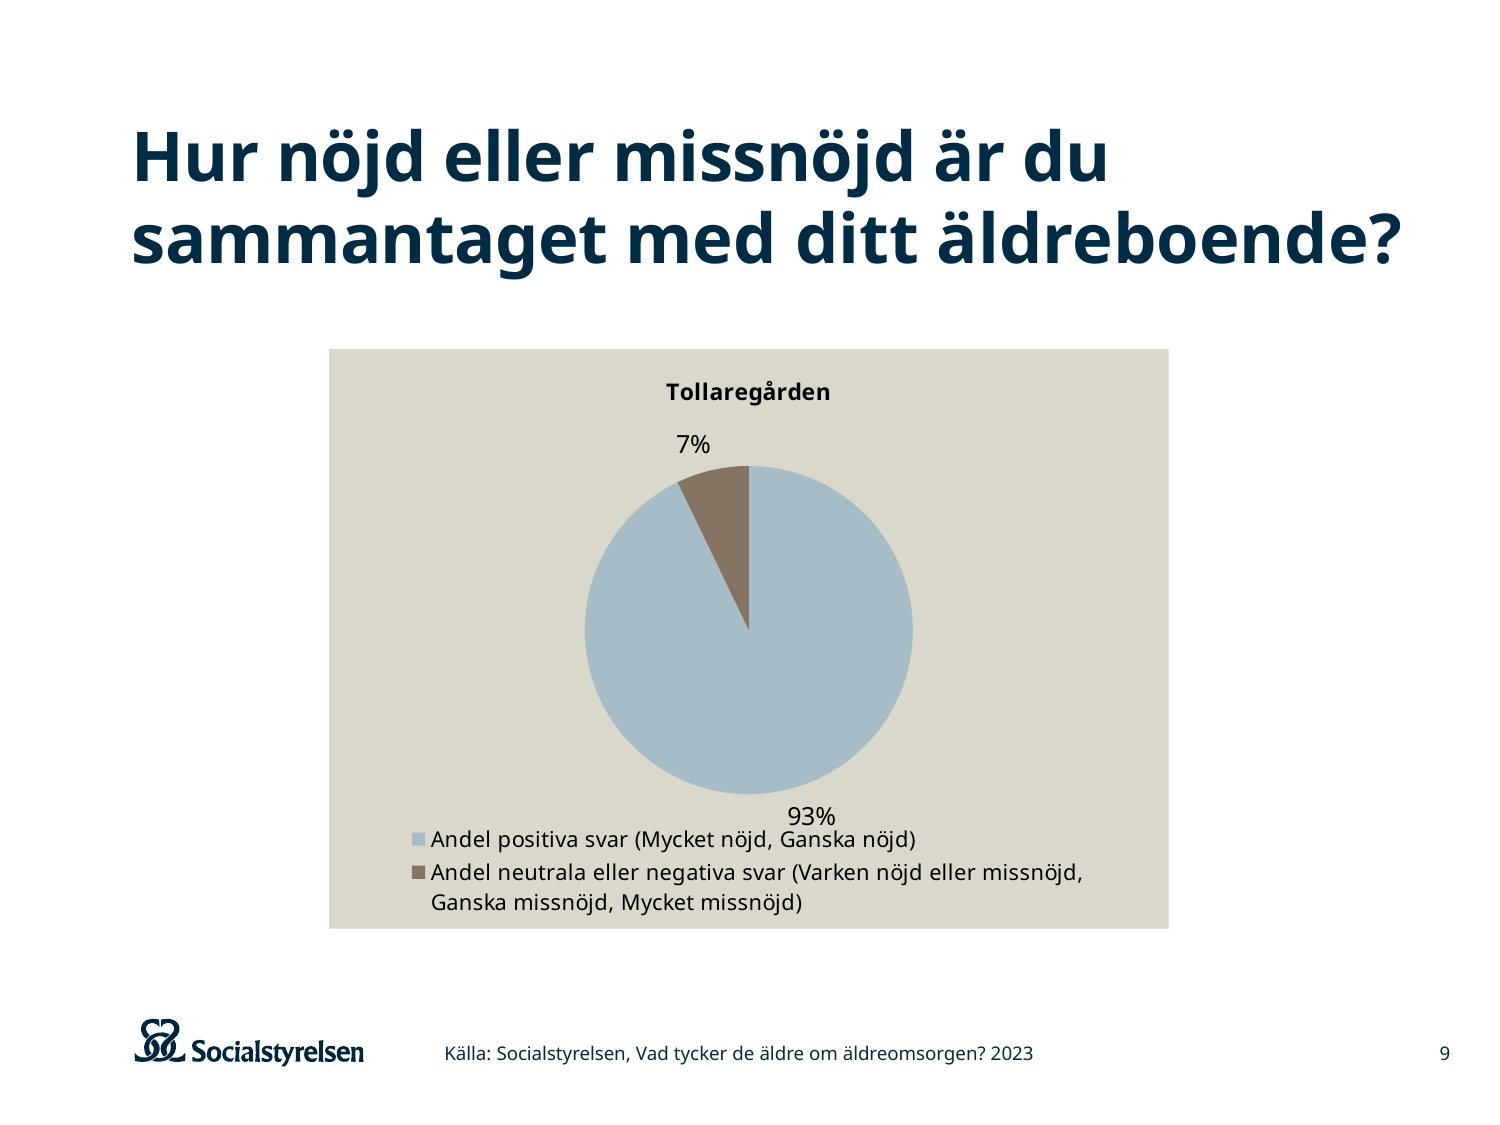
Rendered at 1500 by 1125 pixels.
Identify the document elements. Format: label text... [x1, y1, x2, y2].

title Hur nöjd eller missnöjd är du sammantaget med ditt äldreboende? [131, 112, 1457, 326]
footer Källa: Socialstyrelsen, Vad tycker de äldre om äldreomsorgen? 2023 [444, 1032, 1110, 1077]
slide_number 9 [1379, 1032, 1451, 1077]
chart [328, 348, 1169, 929]
